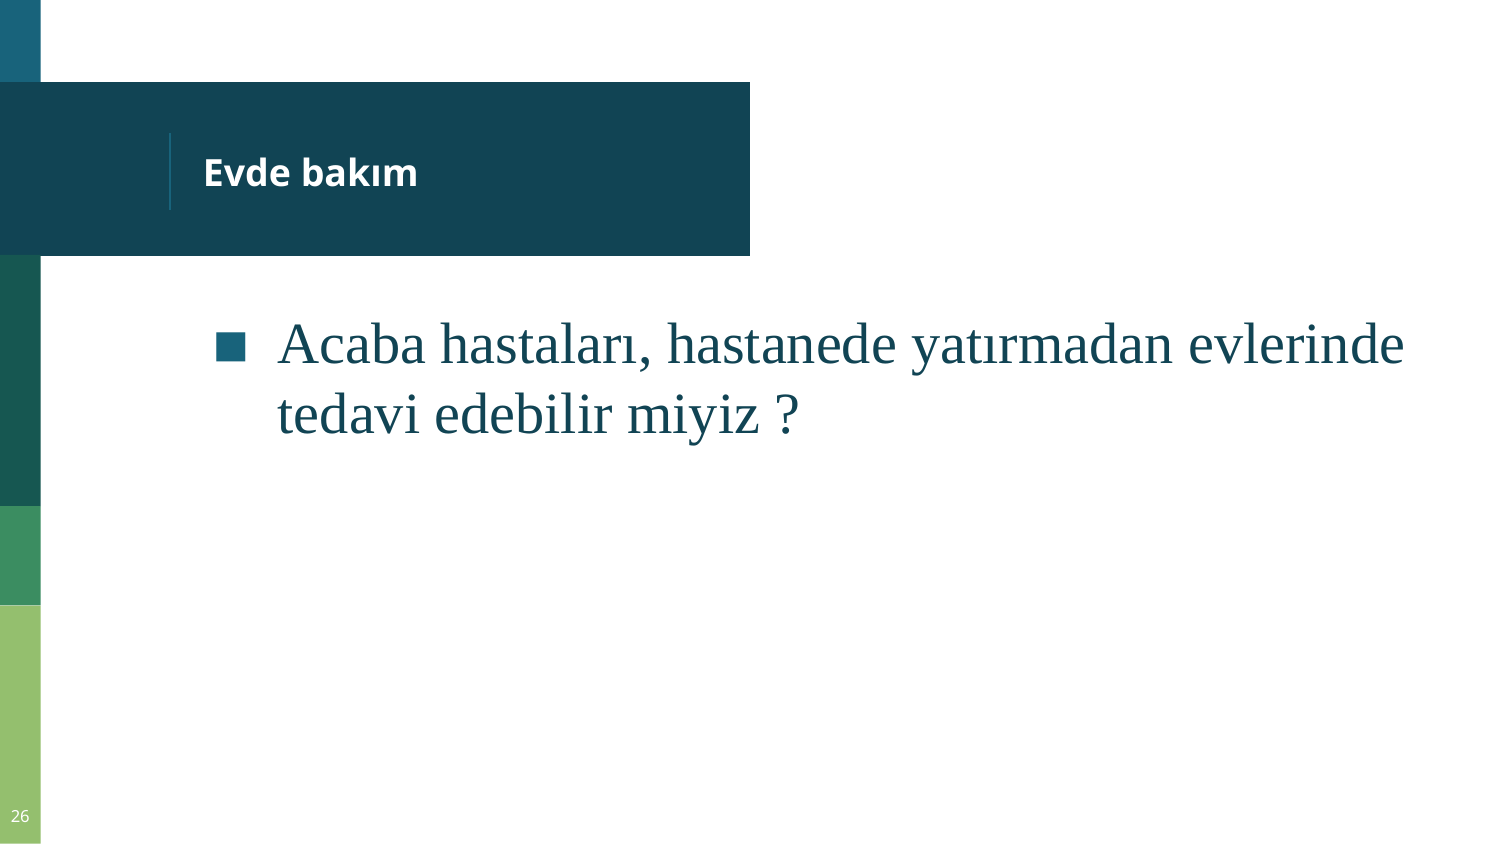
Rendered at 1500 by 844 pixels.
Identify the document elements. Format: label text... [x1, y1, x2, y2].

slide_number 26 [0, 790, 49, 844]
list Acaba hastaları, hastanede yatırmadan evlerinde tedavi edebilir miyiz ? [187, 289, 1425, 808]
title Evde bakım [187, 87, 715, 256]
